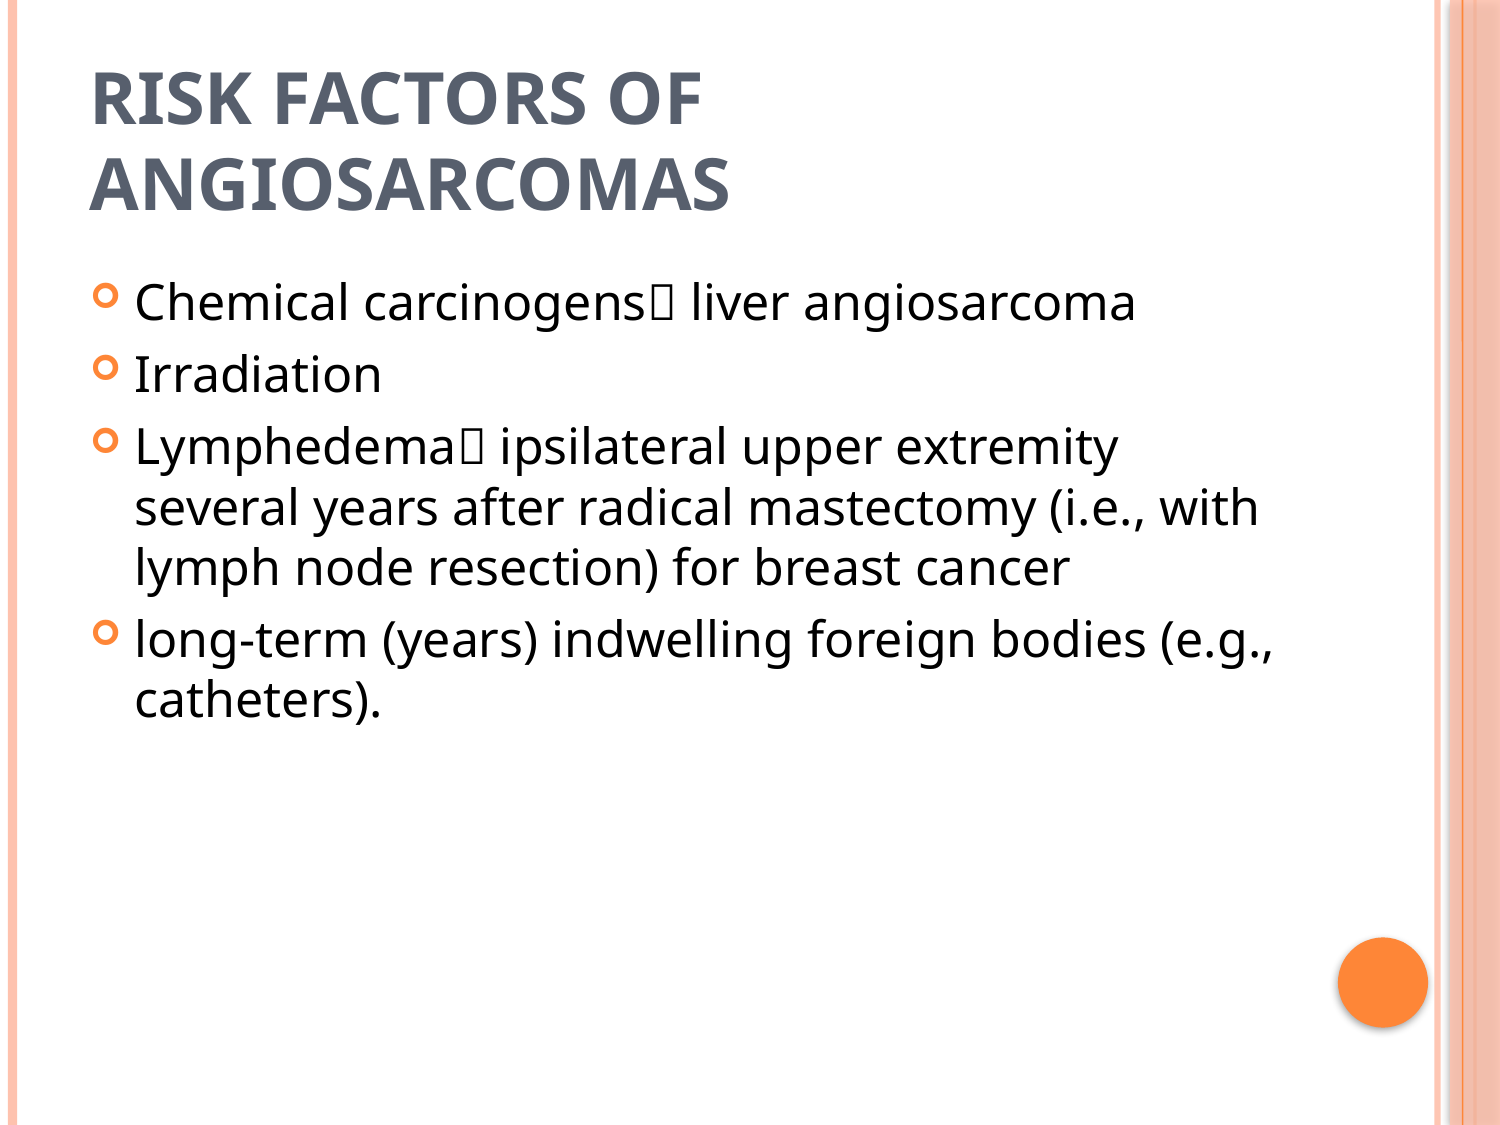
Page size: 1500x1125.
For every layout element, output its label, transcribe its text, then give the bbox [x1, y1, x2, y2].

title Risk factors of angiosarcomas [75, 45, 1300, 233]
list Chemical carcinogens liver angiosarcoma Irradiation Lymphedema ipsilateral upper extremity several years after radical mastectomy (i.e., with lymph node resection) for breast cancer long-term (years) indwelling foreign bodies (e.g., catheters). [74, 262, 1301, 1063]
